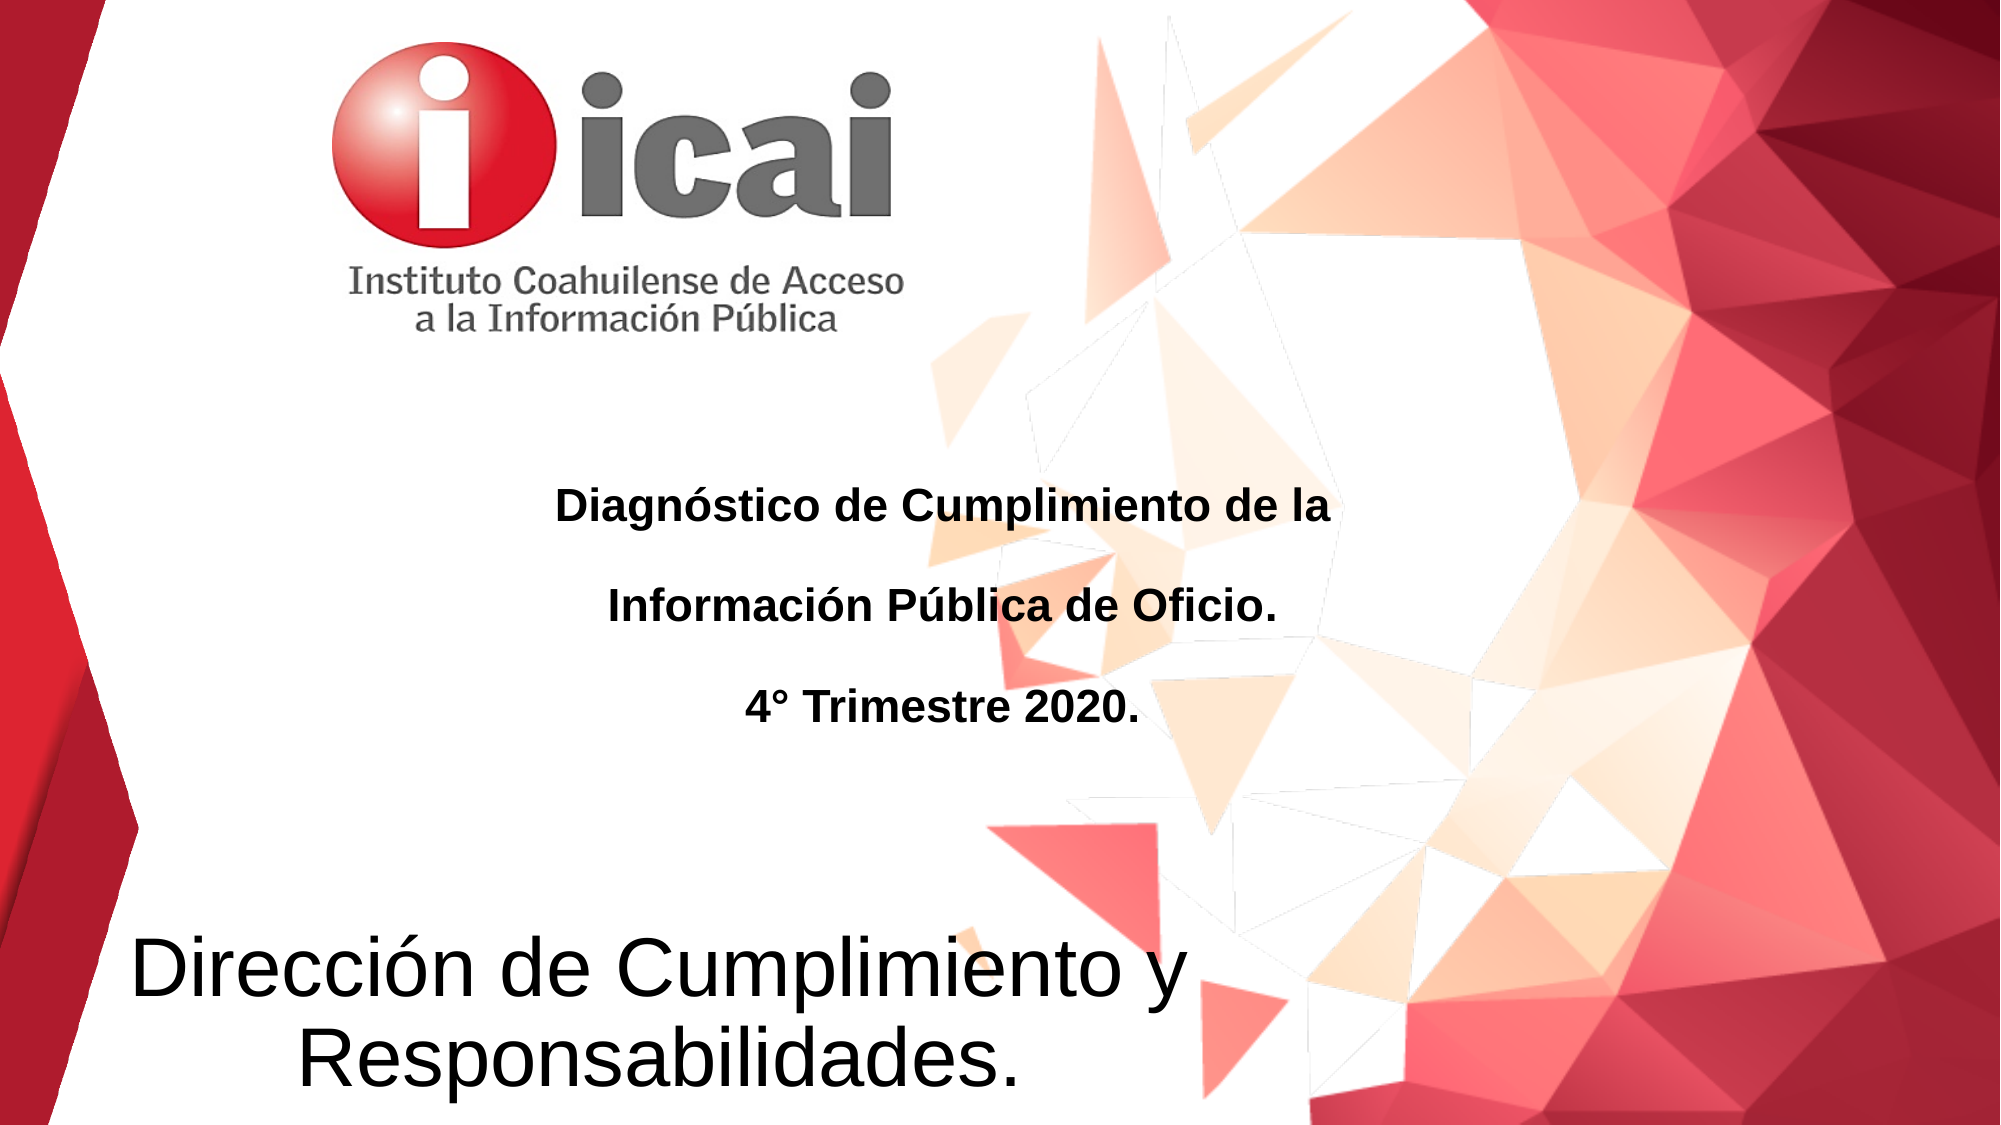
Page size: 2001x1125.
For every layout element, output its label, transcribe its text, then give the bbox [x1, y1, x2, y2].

title Diagnóstico de Cumplimiento de la Información Pública de Oficio. 4° Trimestre 2020. [251, 469, 1634, 740]
picture [332, 42, 904, 332]
picture [0, 0, 150, 916]
picture [909, 0, 2000, 1125]
subtitle Dirección de Cumplimiento y Responsabilidades. [0, 916, 1406, 1125]
